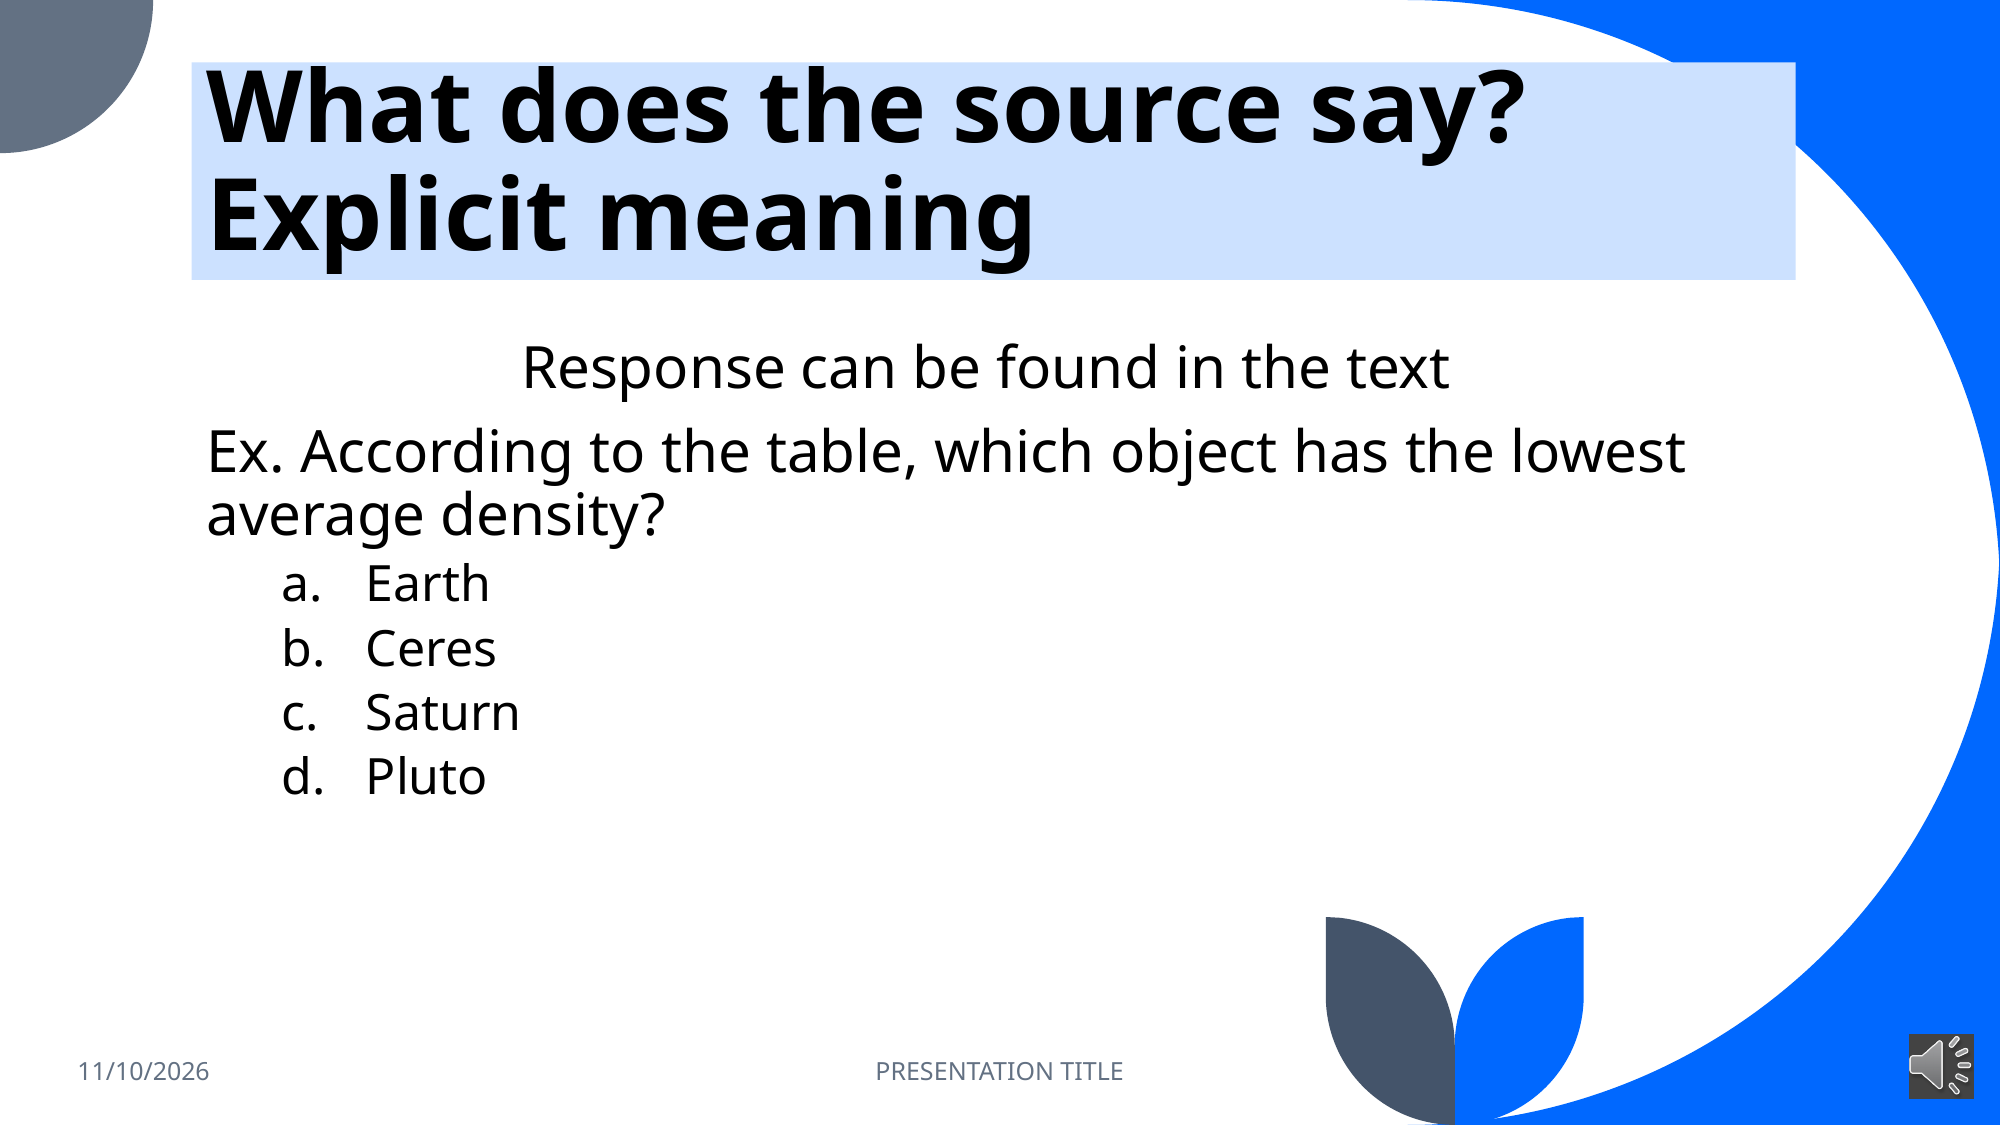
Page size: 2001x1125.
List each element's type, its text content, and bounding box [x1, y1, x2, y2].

footer PRESENTATION TITLE [662, 1042, 1338, 1103]
list Response can be found in the text Ex. According to the table, which object has the lowest average density? Earth Ceres Saturn Pluto [191, 330, 1796, 884]
slide_number 5 [1665, 1042, 1938, 1103]
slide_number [62, 1042, 513, 1103]
title What does the source say? Explicit meaning [191, 62, 1796, 280]
picture [1908, 1033, 1975, 1100]
